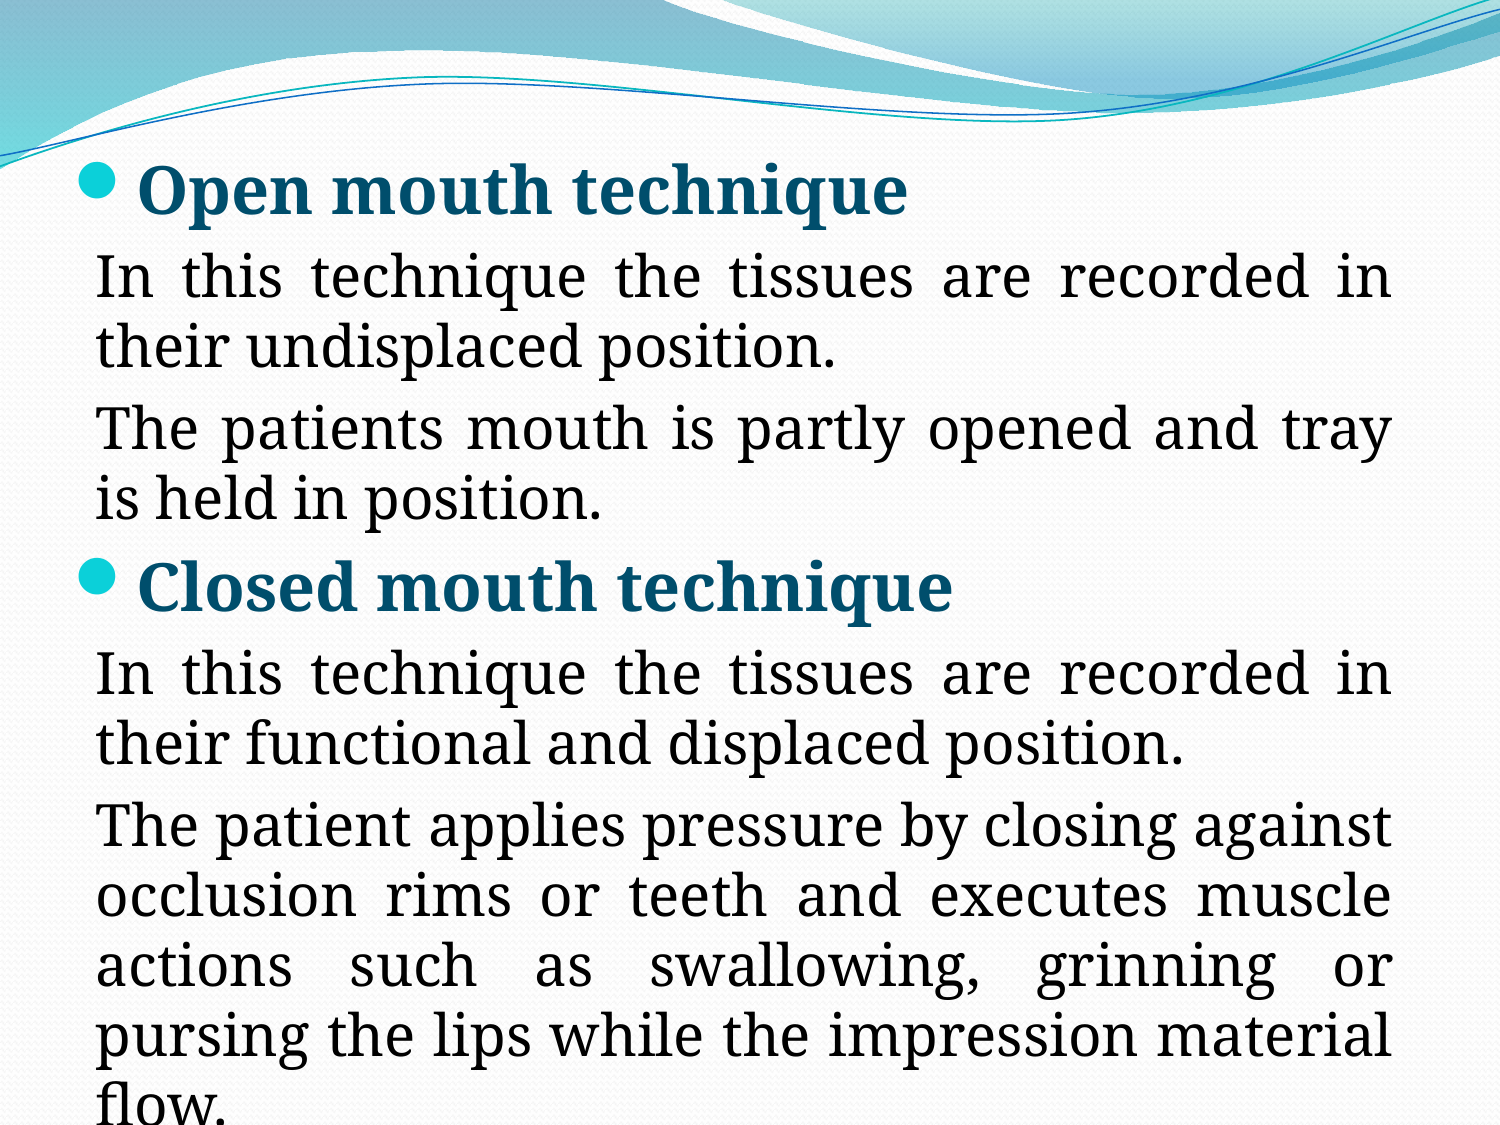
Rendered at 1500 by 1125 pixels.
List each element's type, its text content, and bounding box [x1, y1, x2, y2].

list Open mouth technique In this technique the tissues are recorded in their undisplaced position. The patients mouth is partly opened and tray is held in position. Closed mouth technique In this technique the tissues are recorded in their functional and displaced position. The patient applies pressure by closing against occlusion rims or teeth and executes muscle actions such as swallowing, grinning or pursing the lips while the impression material flow. [58, 140, 1409, 1079]
